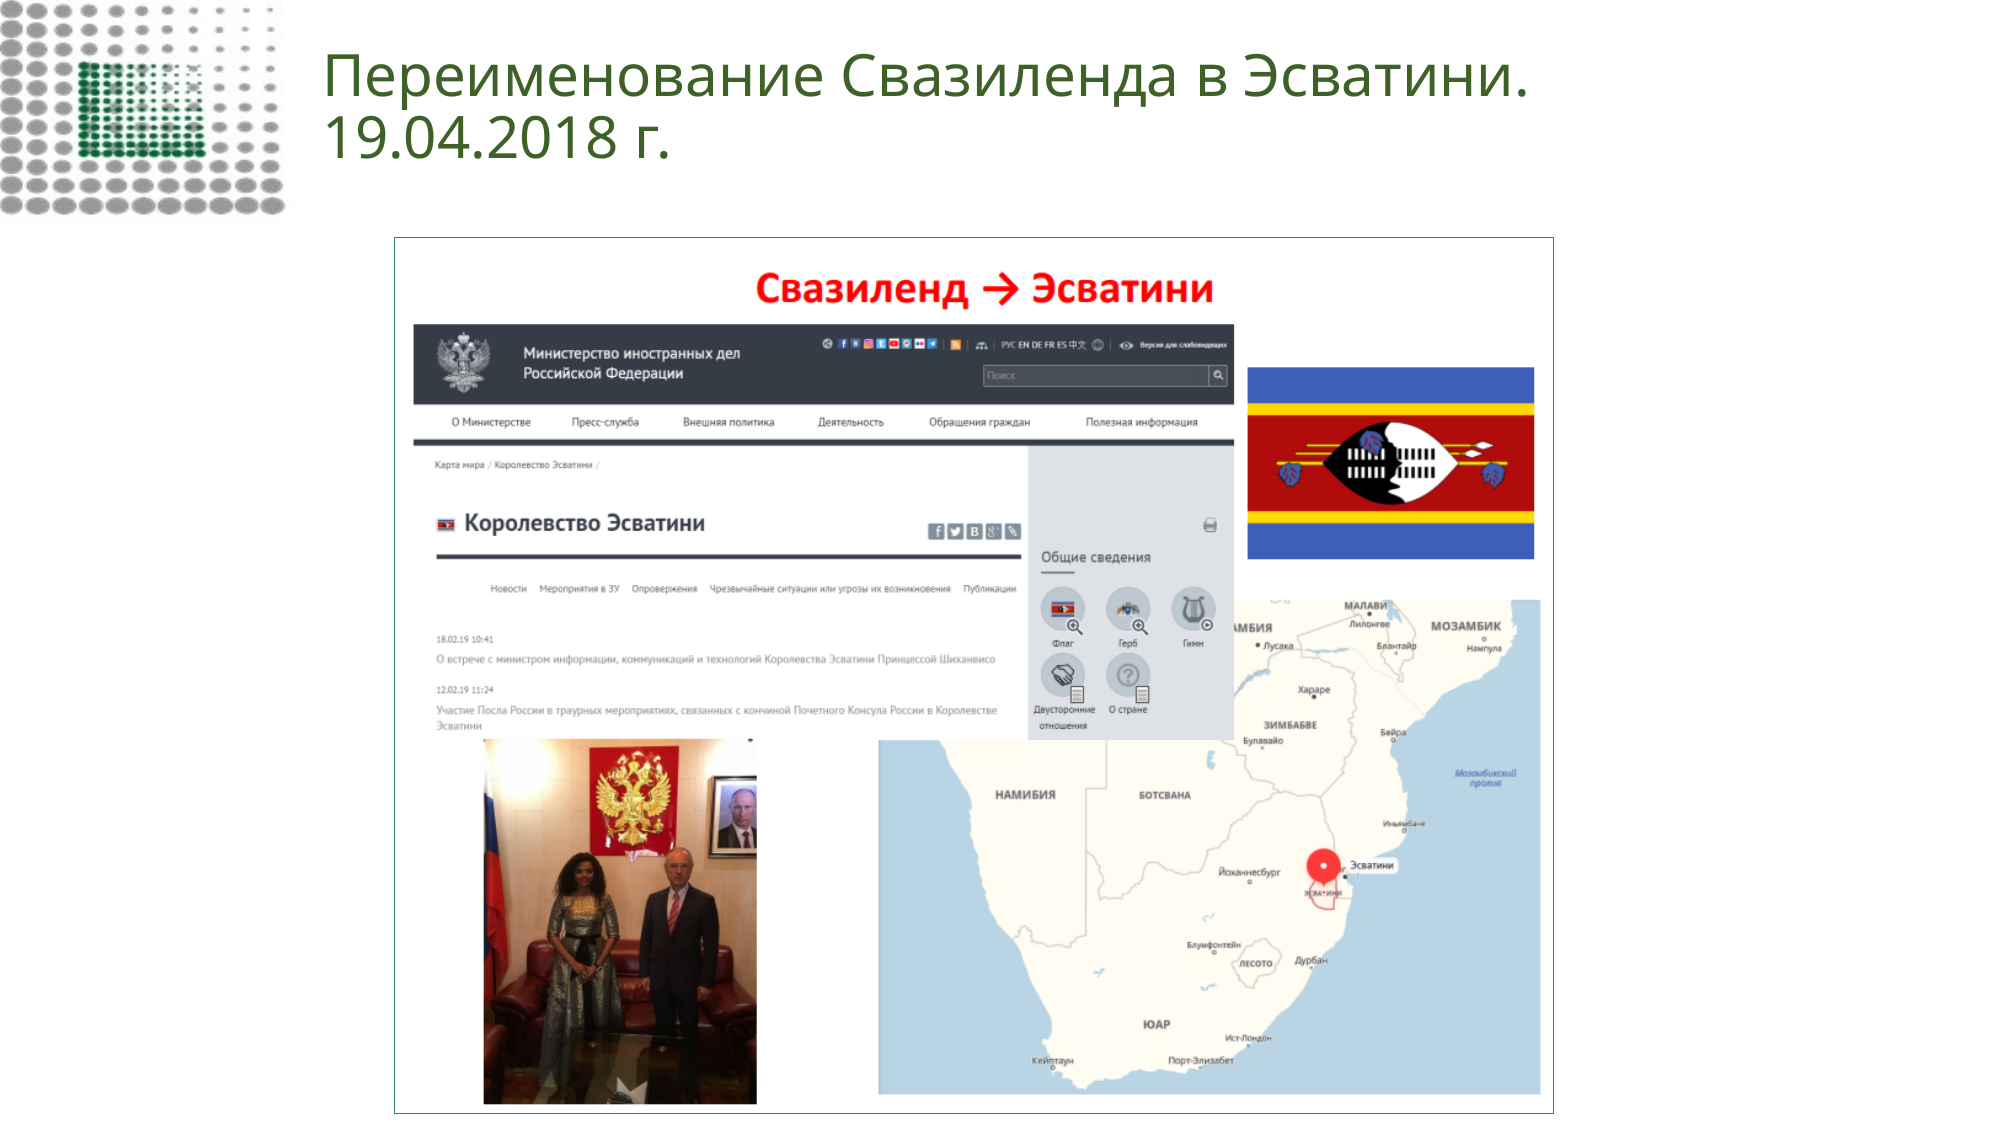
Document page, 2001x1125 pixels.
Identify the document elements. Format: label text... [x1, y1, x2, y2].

title Переименование Свазиленда в Эсватини. 19.04.2018 г. [307, 0, 1942, 218]
picture [0, 0, 2001, 1125]
